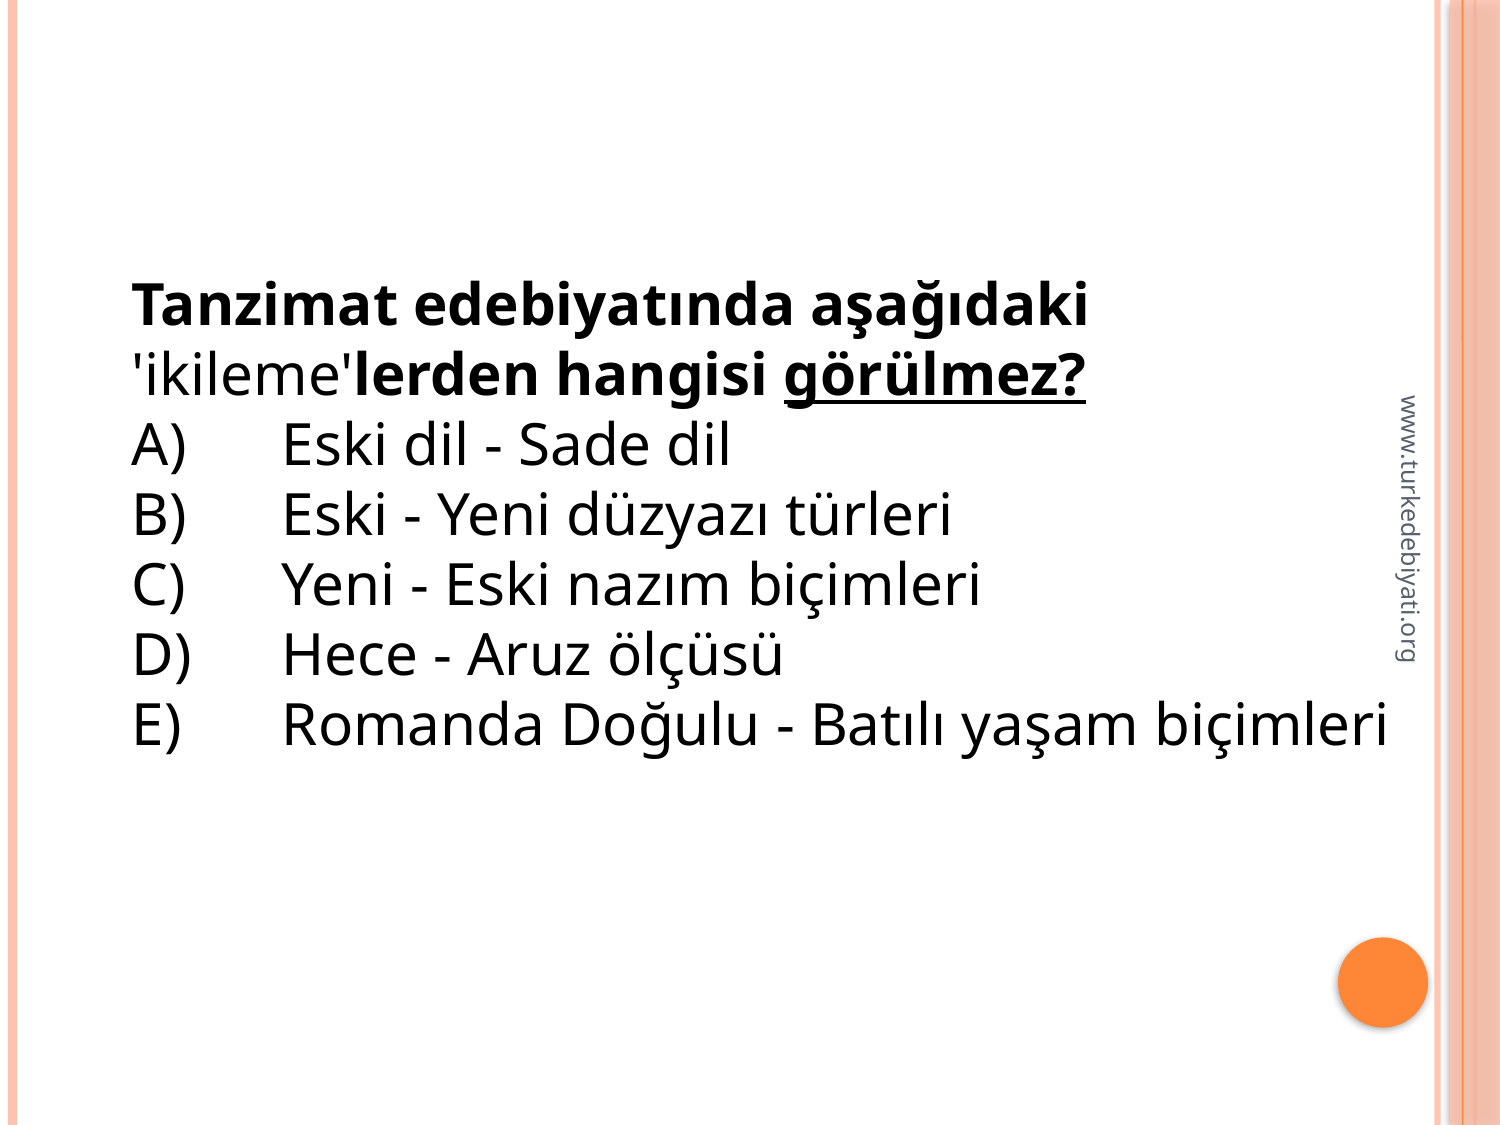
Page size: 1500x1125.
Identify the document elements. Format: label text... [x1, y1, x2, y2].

text_box Tanzimat edebiyatında aşağıdaki 'ikileme'lerden hangisi görülmez? A) Eski dil - Sade dil B) Eski - Yeni düzyazı türleri C) Yeni - Eski nazım biçimleri D) Hece - Aruz ölçüsü E) Romanda Doğulu - Batılı yaşam biçimleri [117, 259, 1407, 765]
footer www.turkedebiyati.org [1379, 380, 1440, 906]
